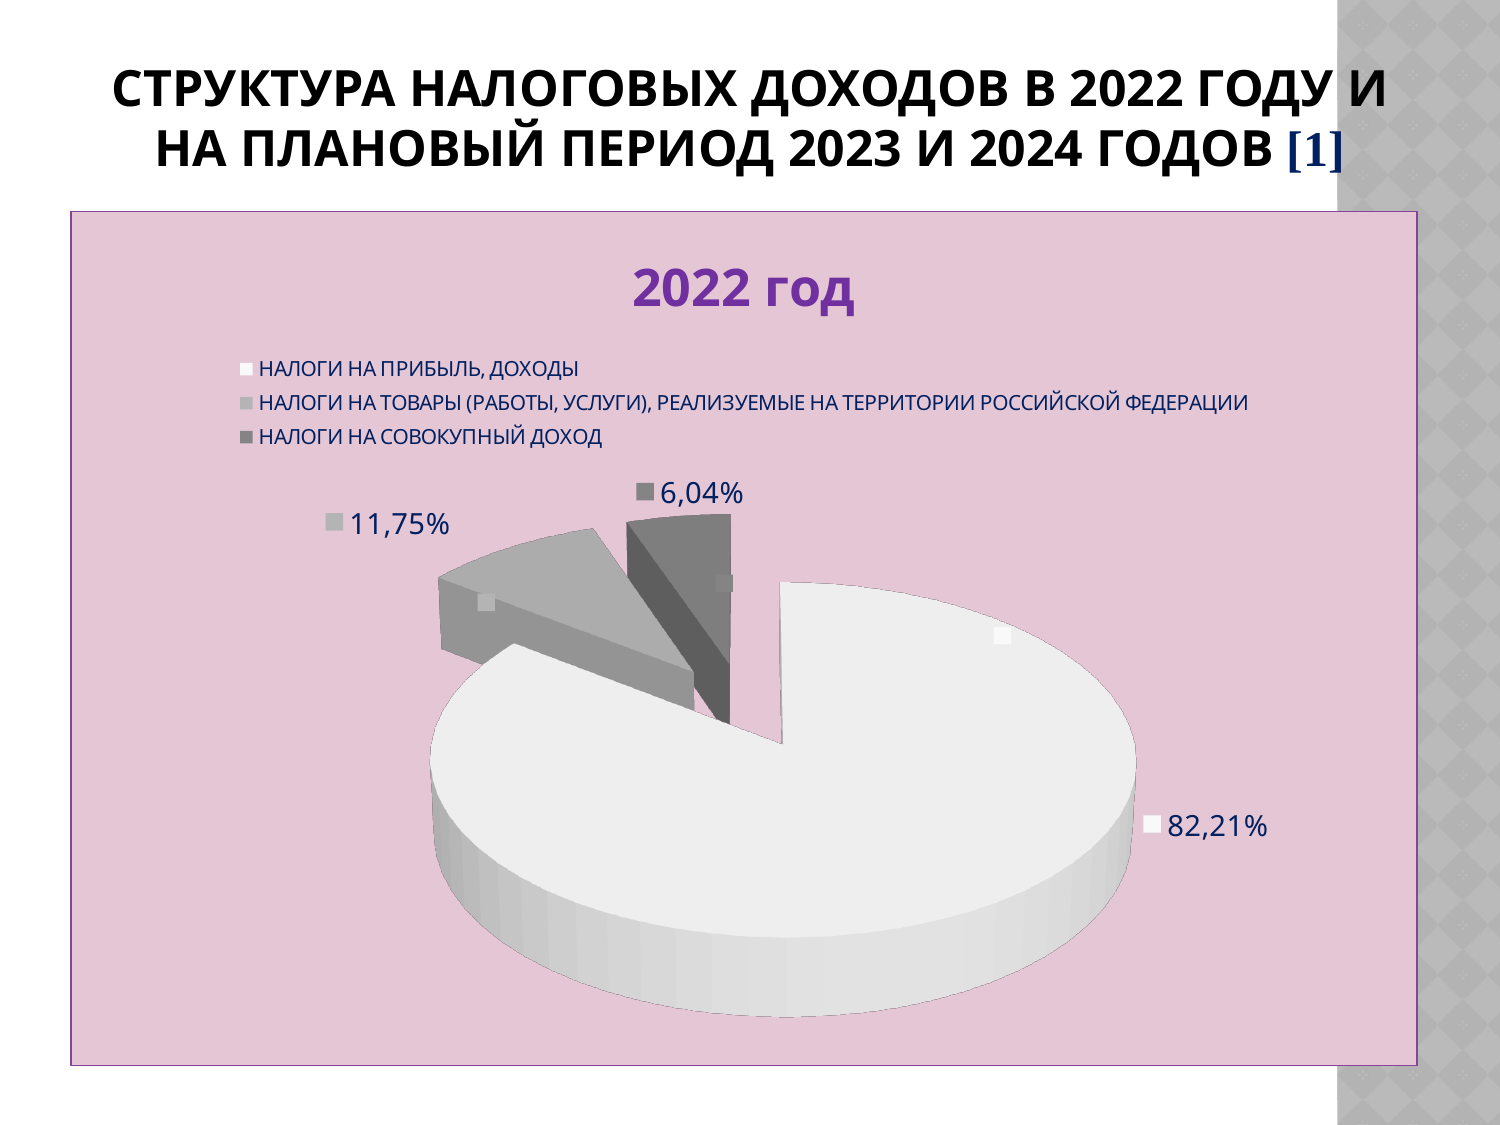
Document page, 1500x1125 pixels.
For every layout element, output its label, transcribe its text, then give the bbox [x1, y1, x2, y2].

title СТРУКТУРА НАЛОГОВЫХ ДОХОДОВ В 2022 ГОДУ И НА ПЛАНОВЫЙ ПЕРИОД 2023 И 2024 ГОДОВ [1] [75, 45, 1425, 188]
table_cell 1 397 902,00 [1337, 0, 1500, 1125]
chart [69, 210, 1419, 1067]
